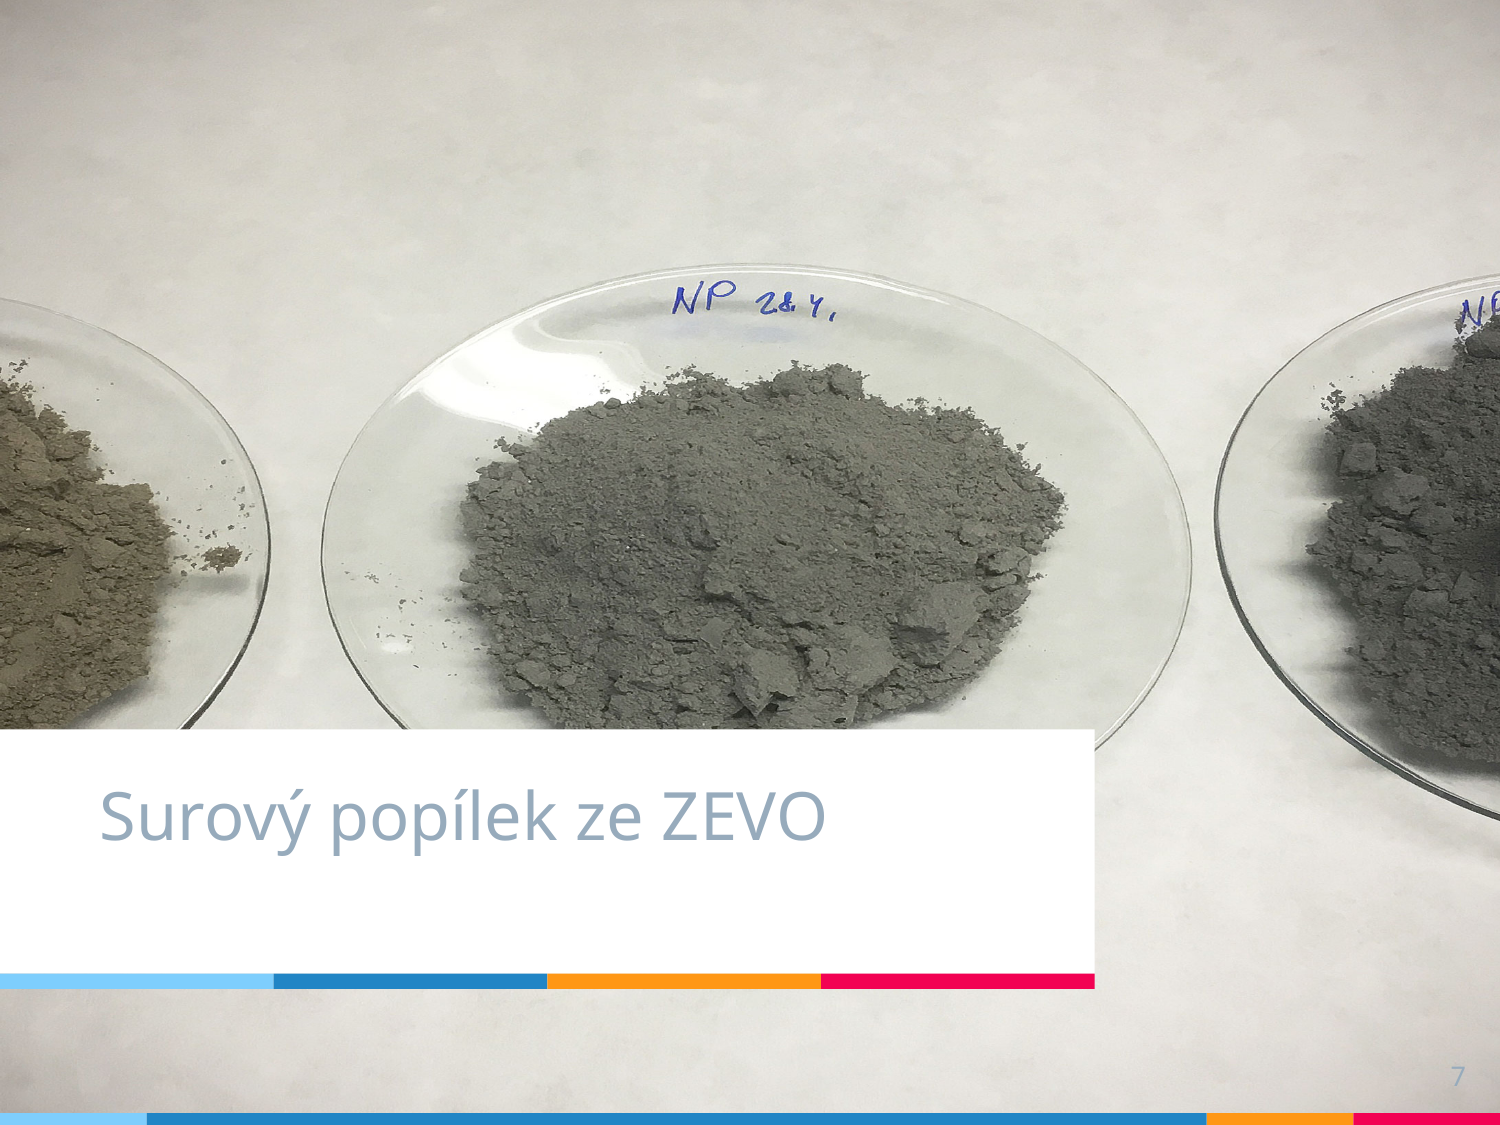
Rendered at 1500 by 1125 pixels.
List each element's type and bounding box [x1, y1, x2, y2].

text_box [0, 729, 1095, 990]
picture [0, 0, 1500, 1113]
